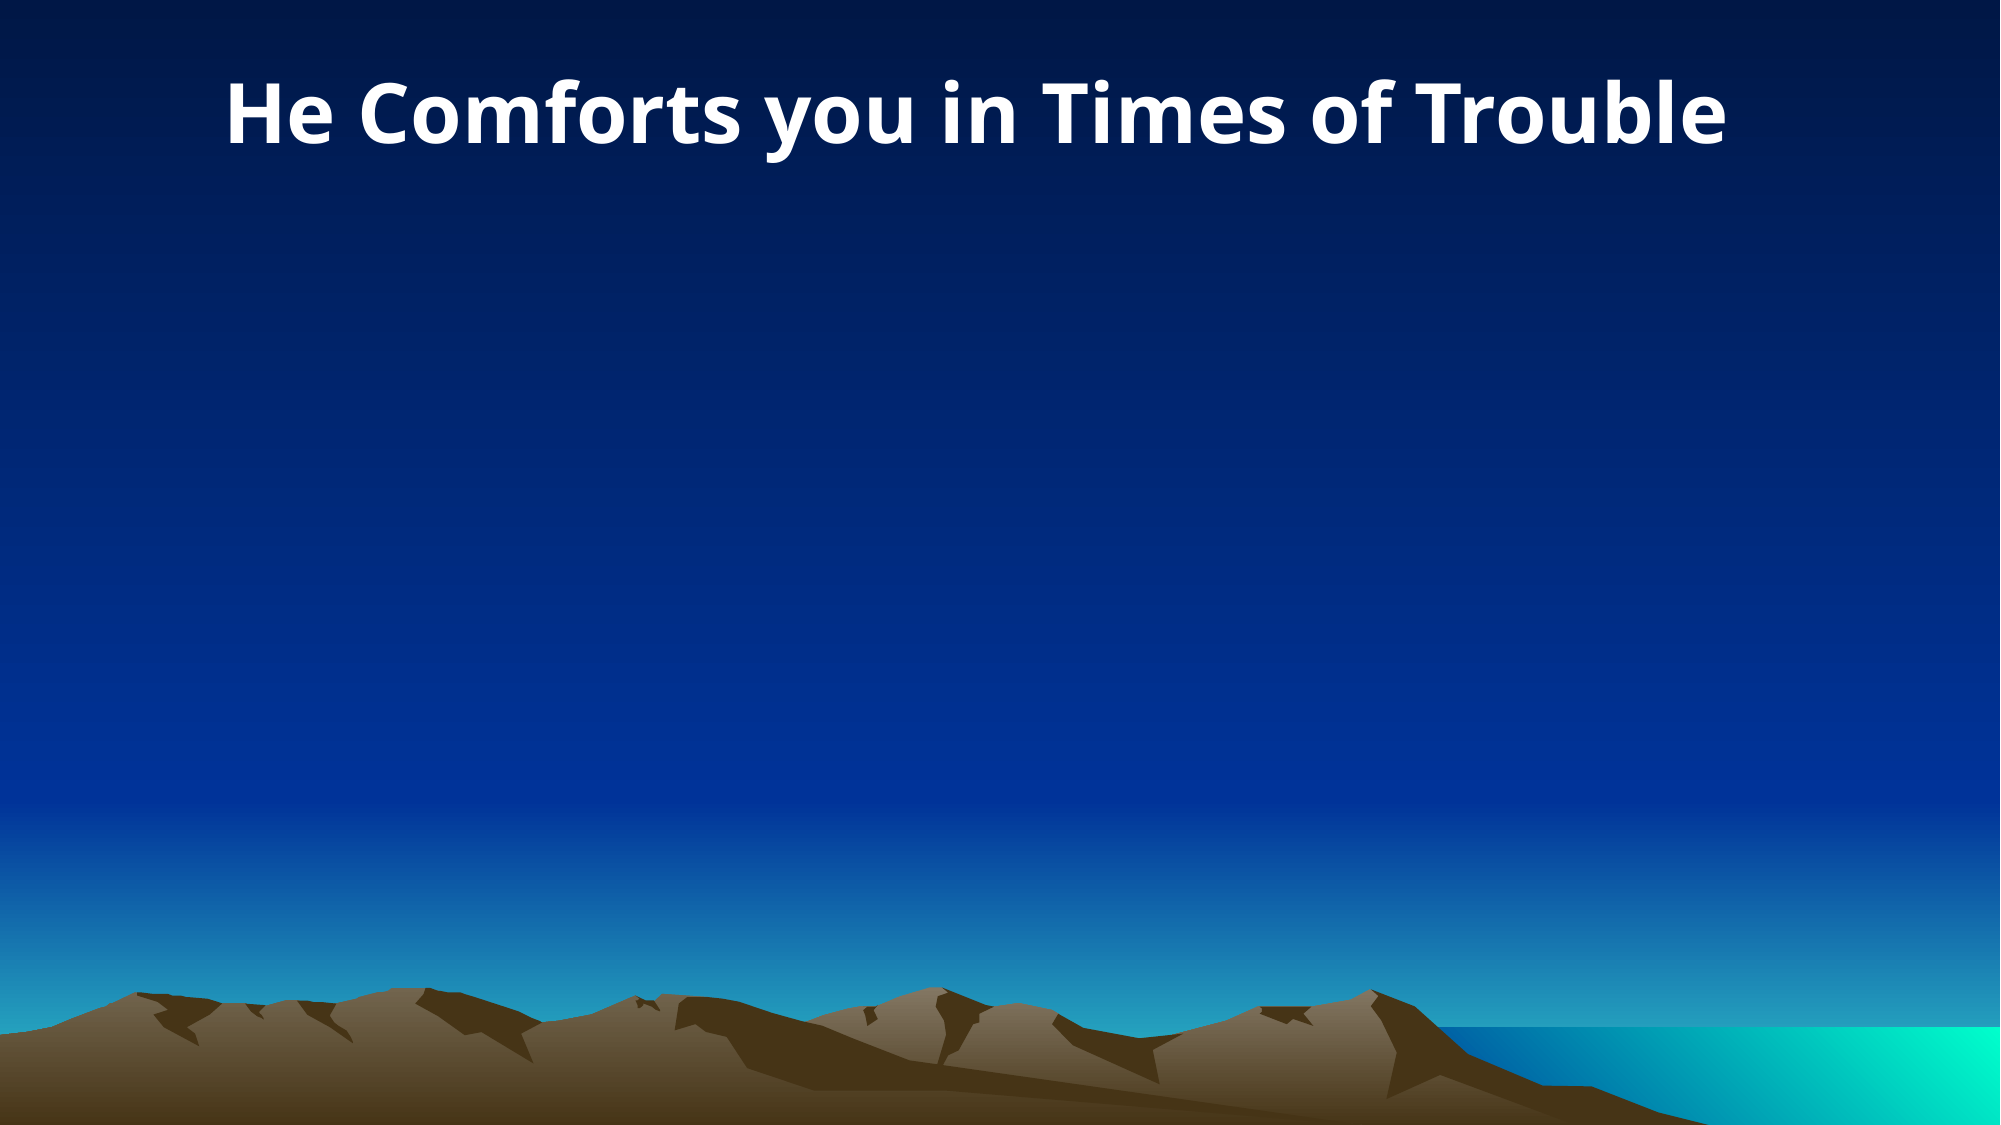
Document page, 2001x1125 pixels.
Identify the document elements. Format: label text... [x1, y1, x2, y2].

text_box He Comforts you in Times of Trouble [49, 37, 1925, 863]
